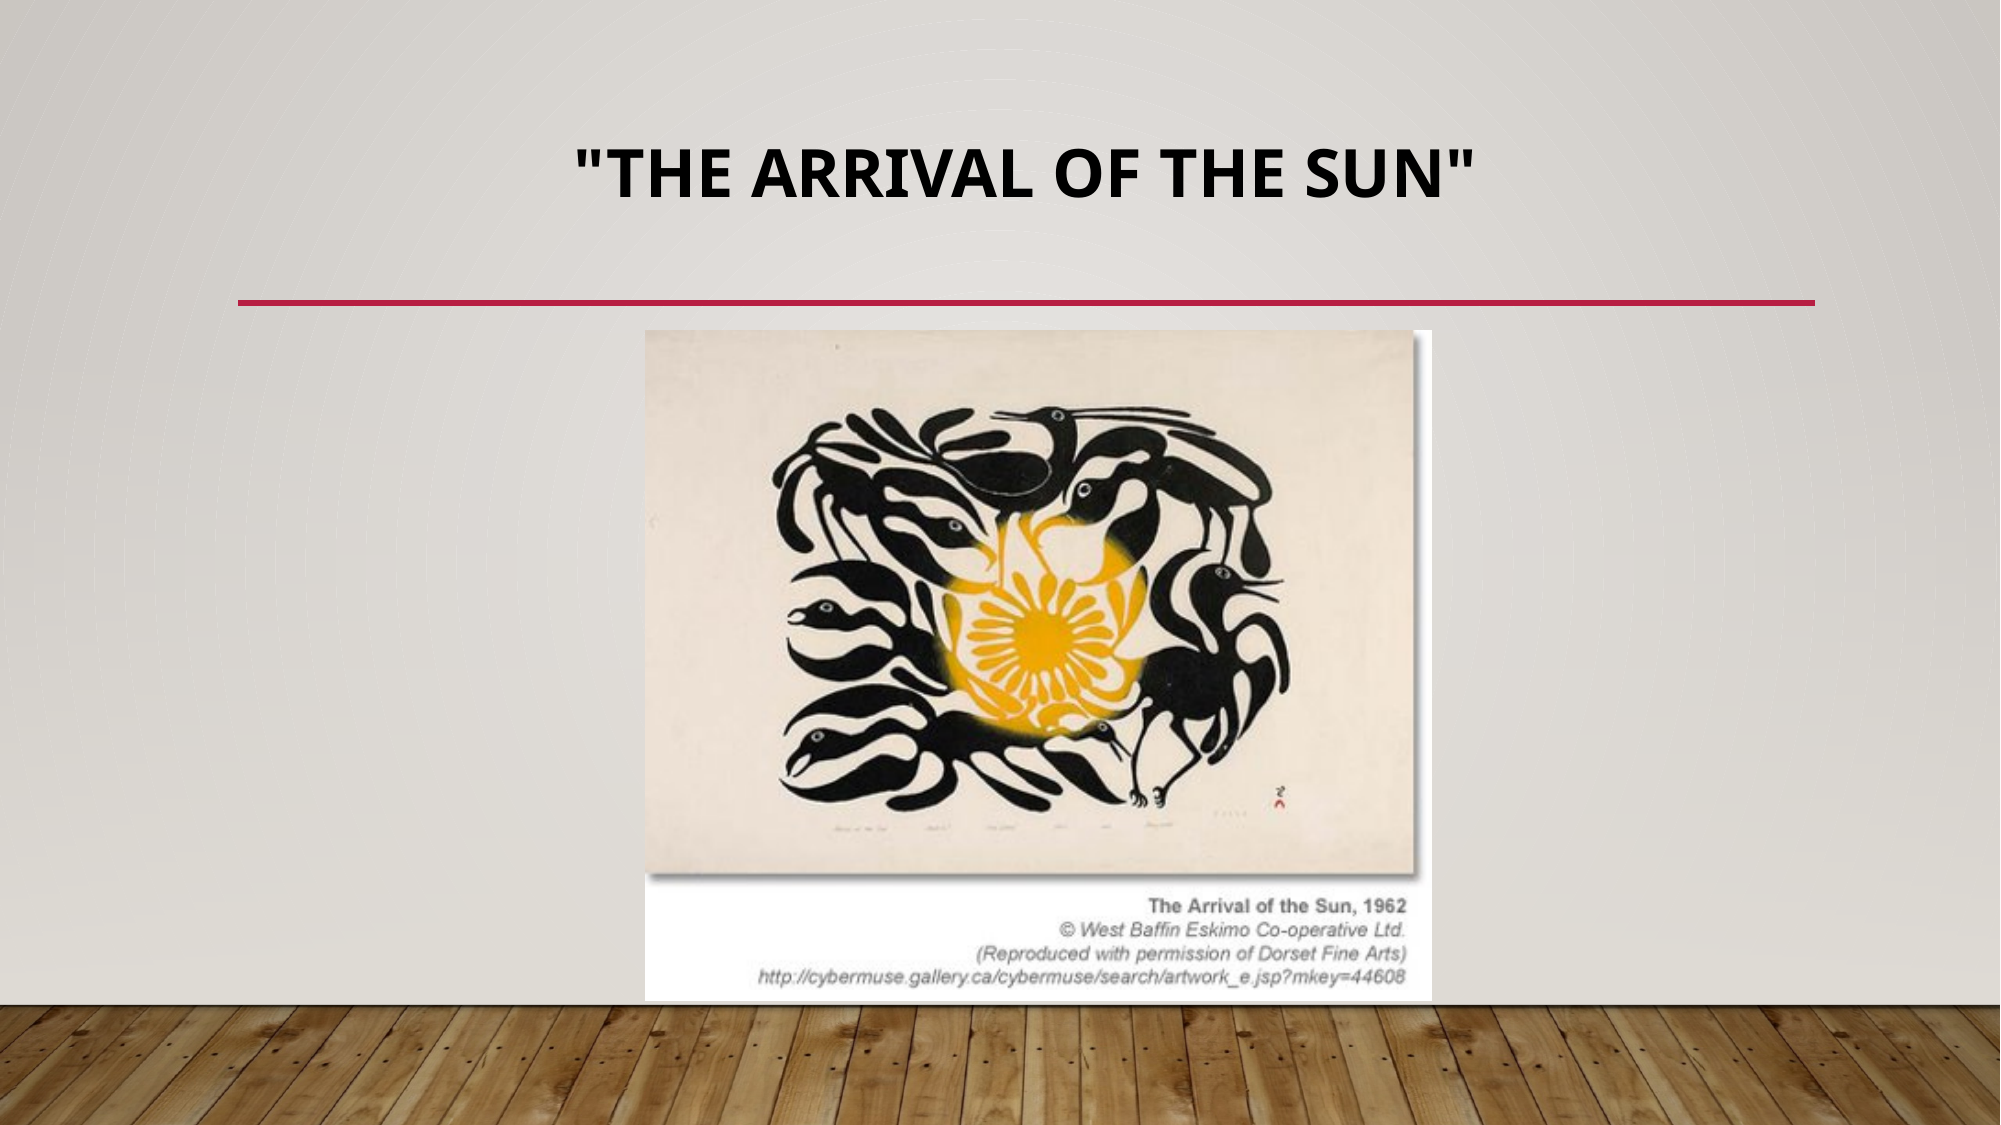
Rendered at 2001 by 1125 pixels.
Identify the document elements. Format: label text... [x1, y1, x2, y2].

title "The arrival of the sun" [238, 131, 1814, 305]
picture [0, 1005, 2000, 1125]
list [645, 330, 1432, 1002]
